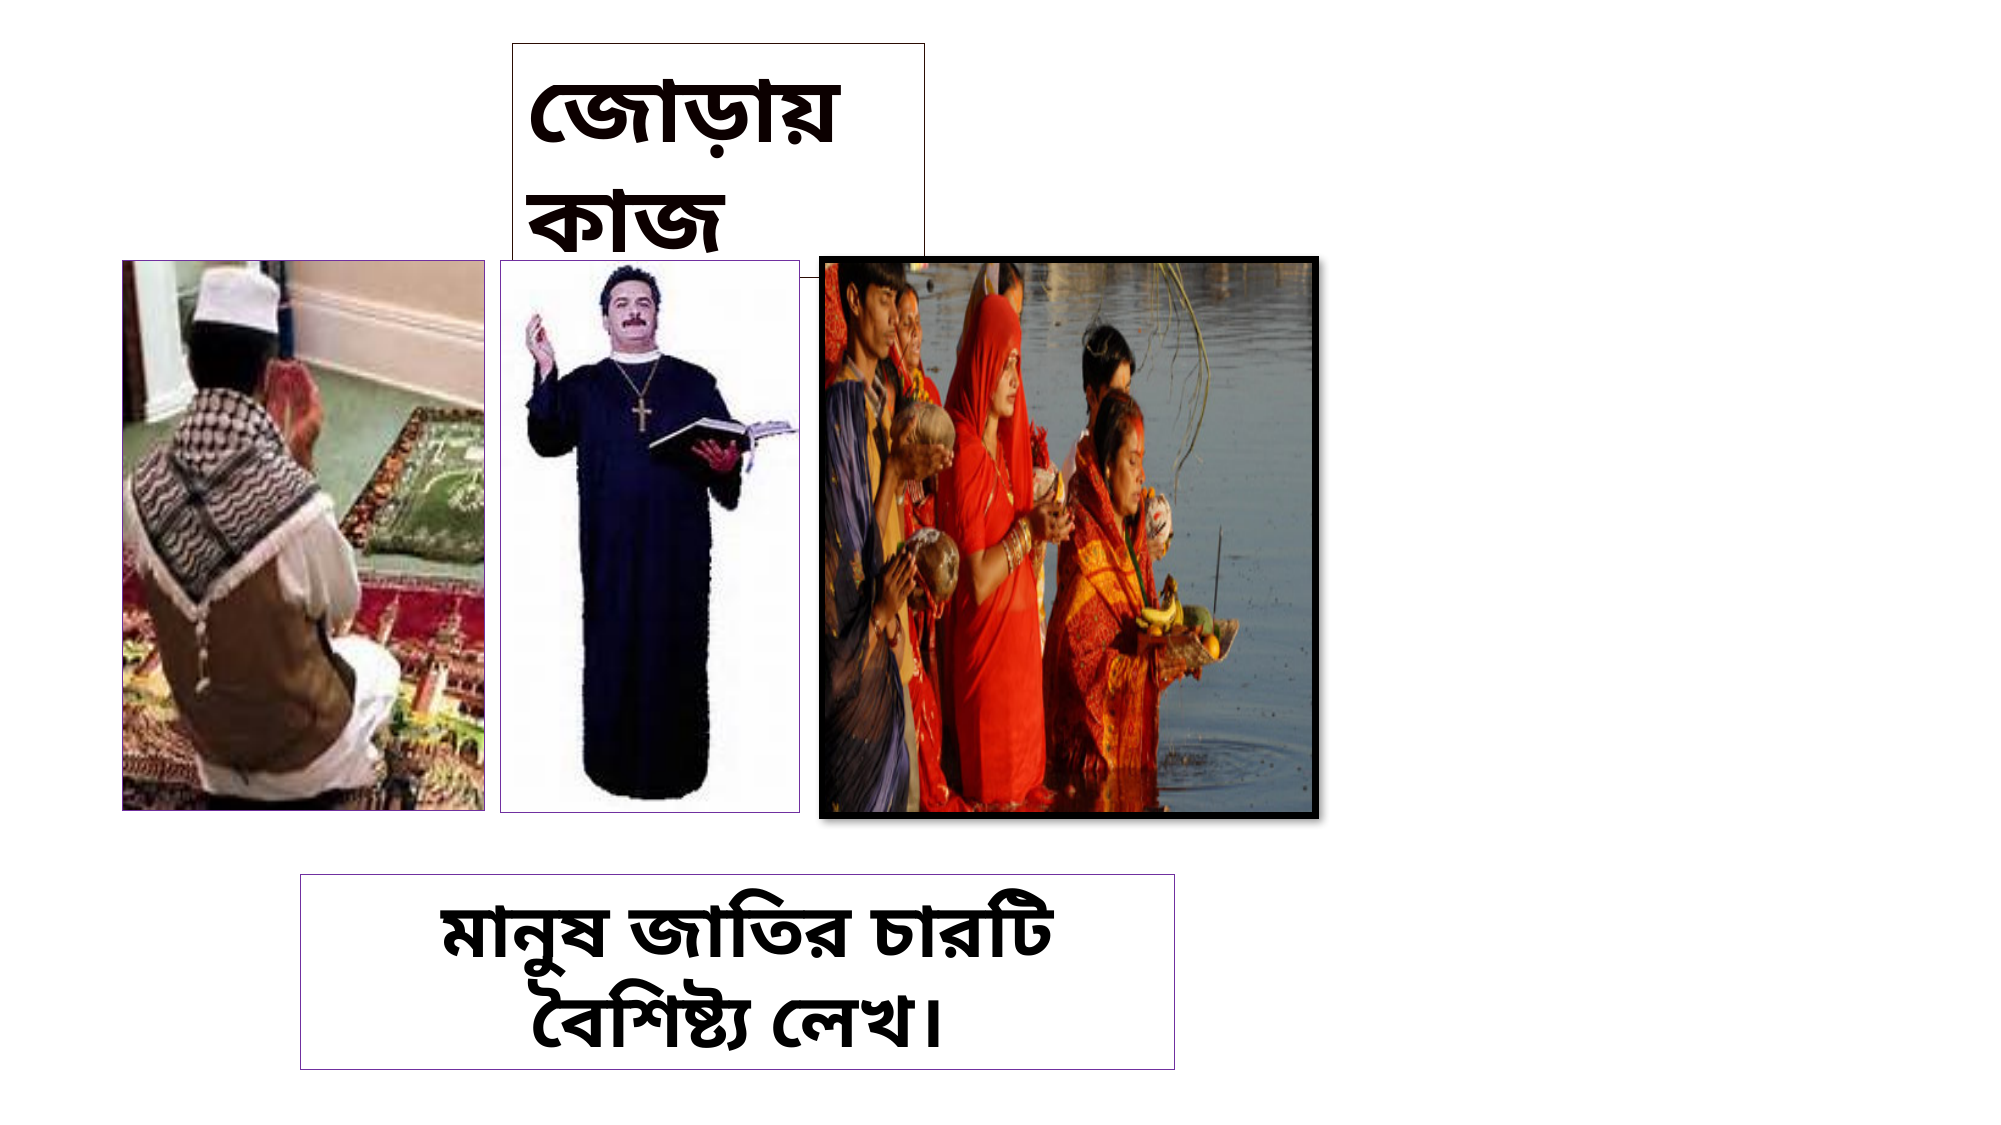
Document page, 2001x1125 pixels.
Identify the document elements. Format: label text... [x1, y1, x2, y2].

picture [499, 260, 800, 813]
text_box মানুষ জাতির চারটি বৈশিষ্ট্য লেখ। [300, 874, 1175, 1070]
picture [121, 260, 485, 811]
text_box জোড়ায় কাজ [512, 43, 925, 278]
picture [824, 262, 1313, 813]
